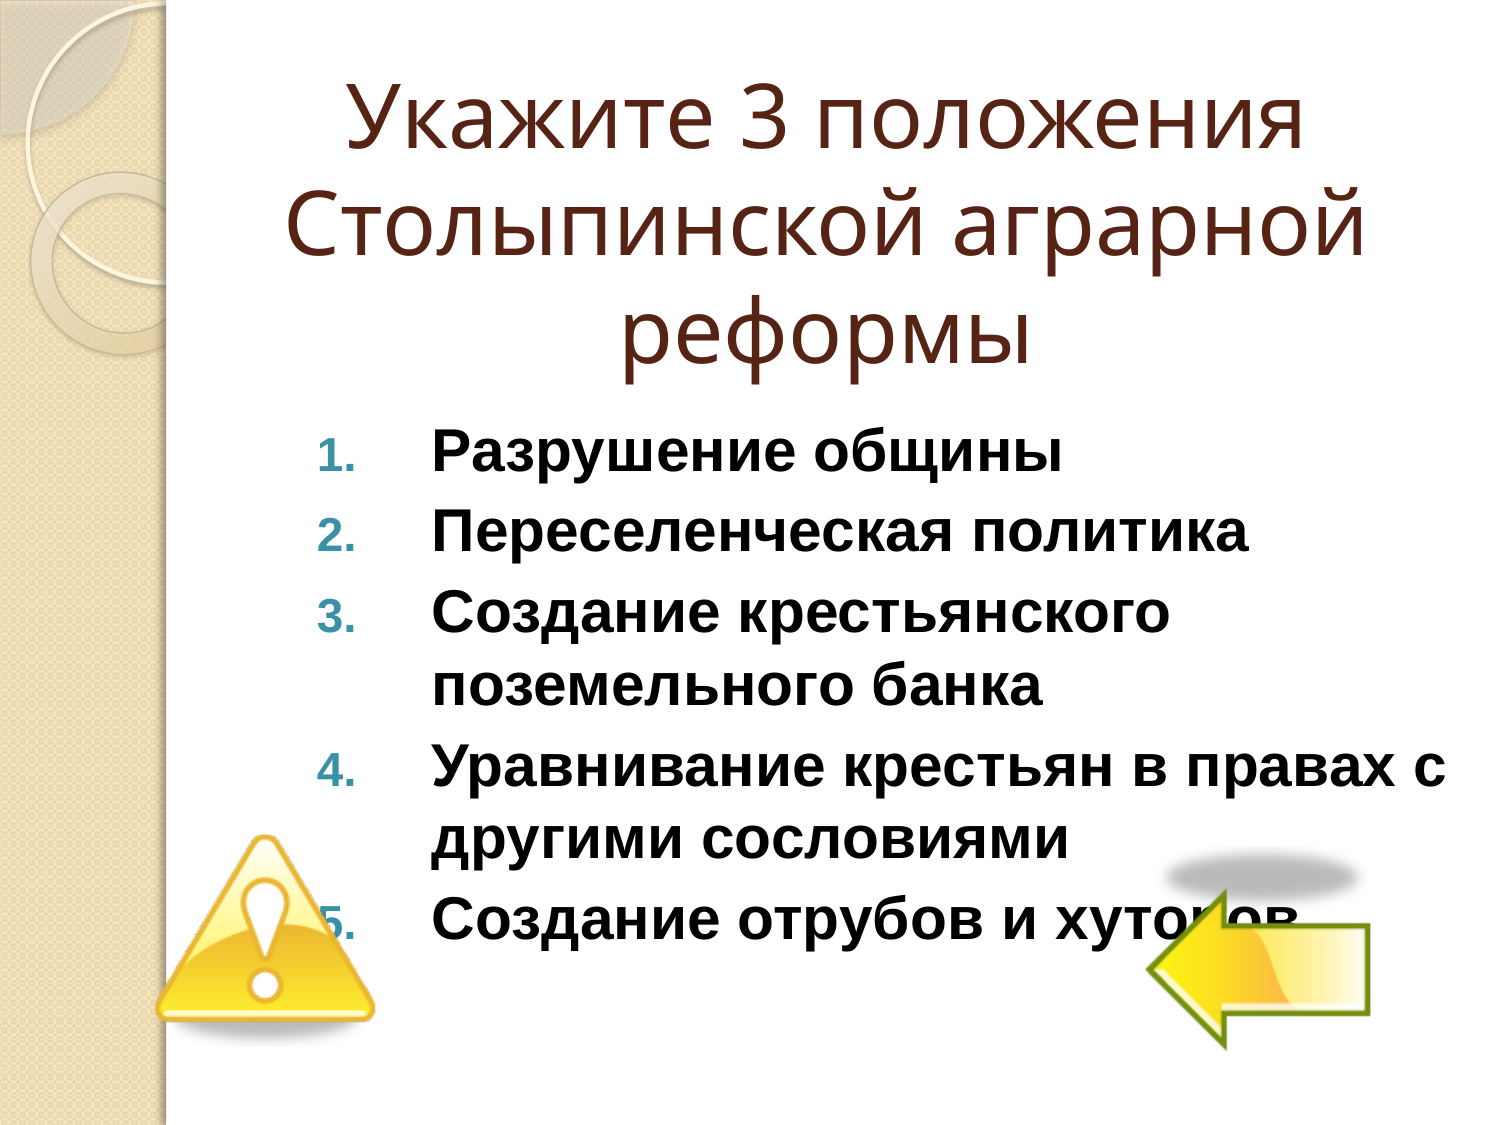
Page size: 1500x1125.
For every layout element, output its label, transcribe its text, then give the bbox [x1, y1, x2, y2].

title Укажите 3 положения Столыпинской аграрной реформы [183, 42, 1471, 398]
list Разрушение общины Переселенческая политика Создание крестьянского поземельного банка Уравнивание крестьян в правах с другими сословиями Создание отрубов и хуторов. [302, 403, 1495, 971]
picture [147, 810, 384, 1047]
picture [1139, 845, 1388, 1095]
